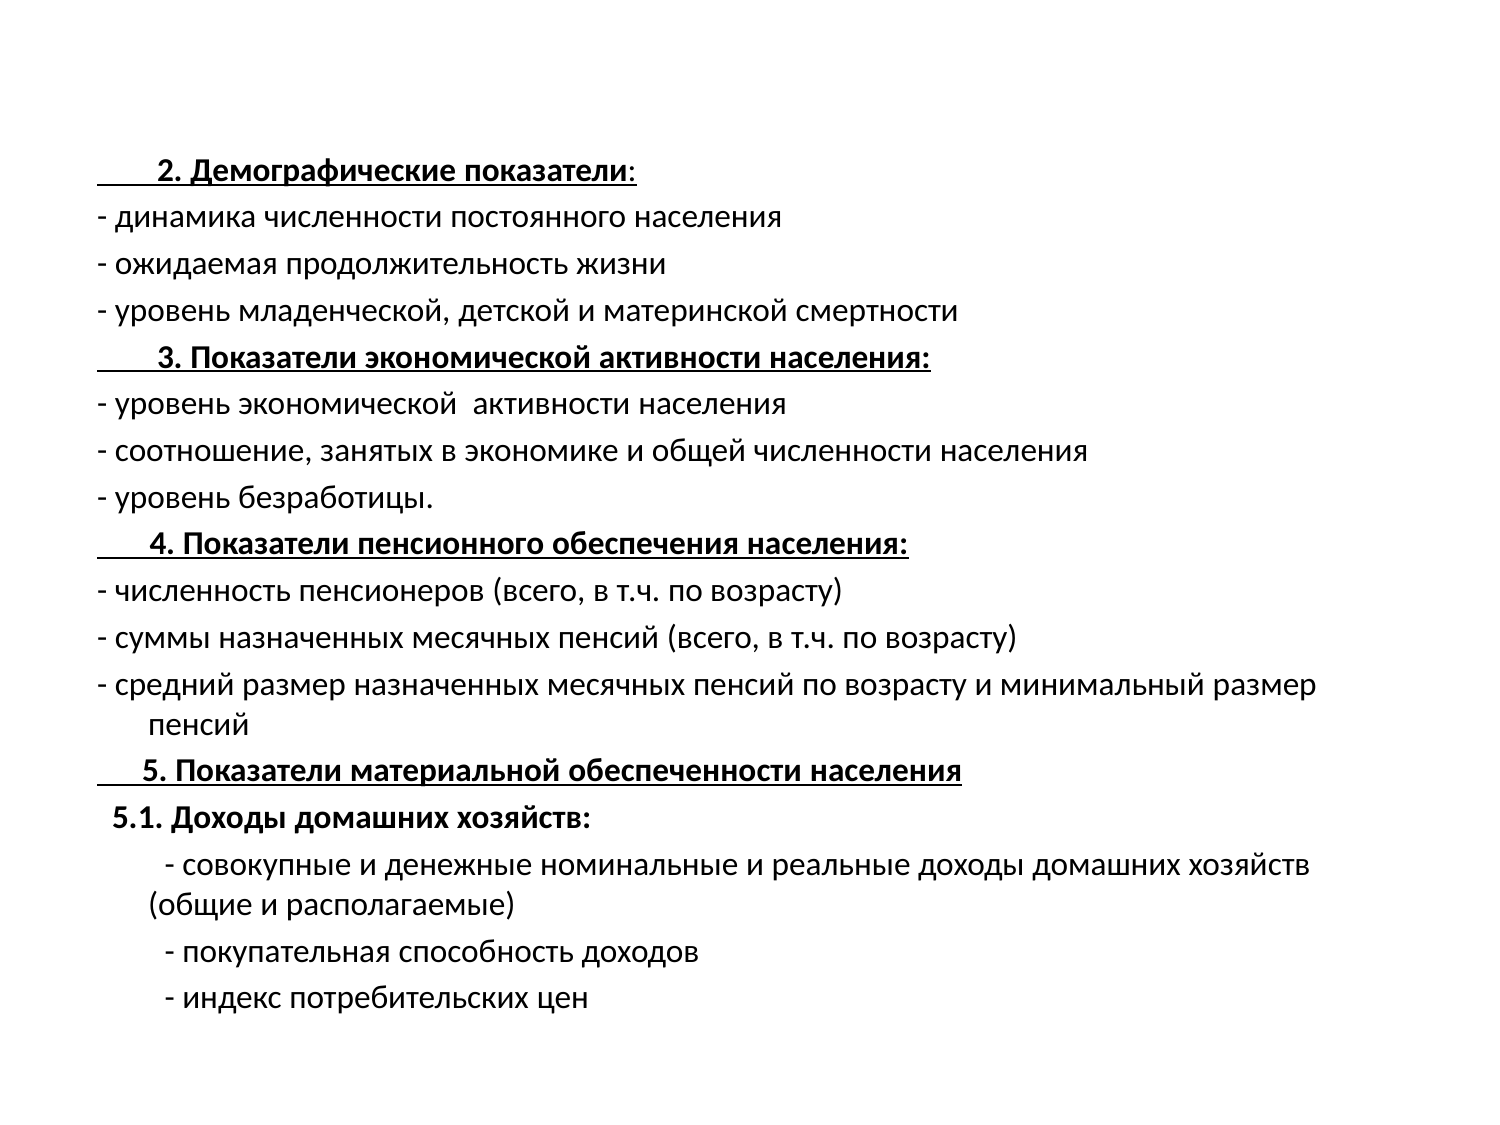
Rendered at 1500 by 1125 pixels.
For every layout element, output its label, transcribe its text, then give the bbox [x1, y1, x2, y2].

list 2. Демографические показатели: - динамика численности постоянного населения - ожидаемая продолжительность жизни - уровень младенческой, детской и материнской смертности 3. Показатели экономической активности населения: - уровень экономической активности населения - соотношение, занятых в экономике и общей численности населения - уровень безработицы. 4. Показатели пенсионного обеспечения населения: - численность пенсионеров (всего, в т.ч. по возрасту) - суммы назначенных месячных пенсий (всего, в т.ч. по возрасту) - средний размер назначенных месячных пенсий по возрасту и минимальный размер пенсий 5. Показатели материальной обеспеченности населения 5.1. Доходы домашних хозяйств: - совокупные и денежные номинальные и реальные доходы домашних хозяйств (общие и располагаемые) - покупательная способность доходов - индекс потребительских цен [82, 93, 1425, 1041]
